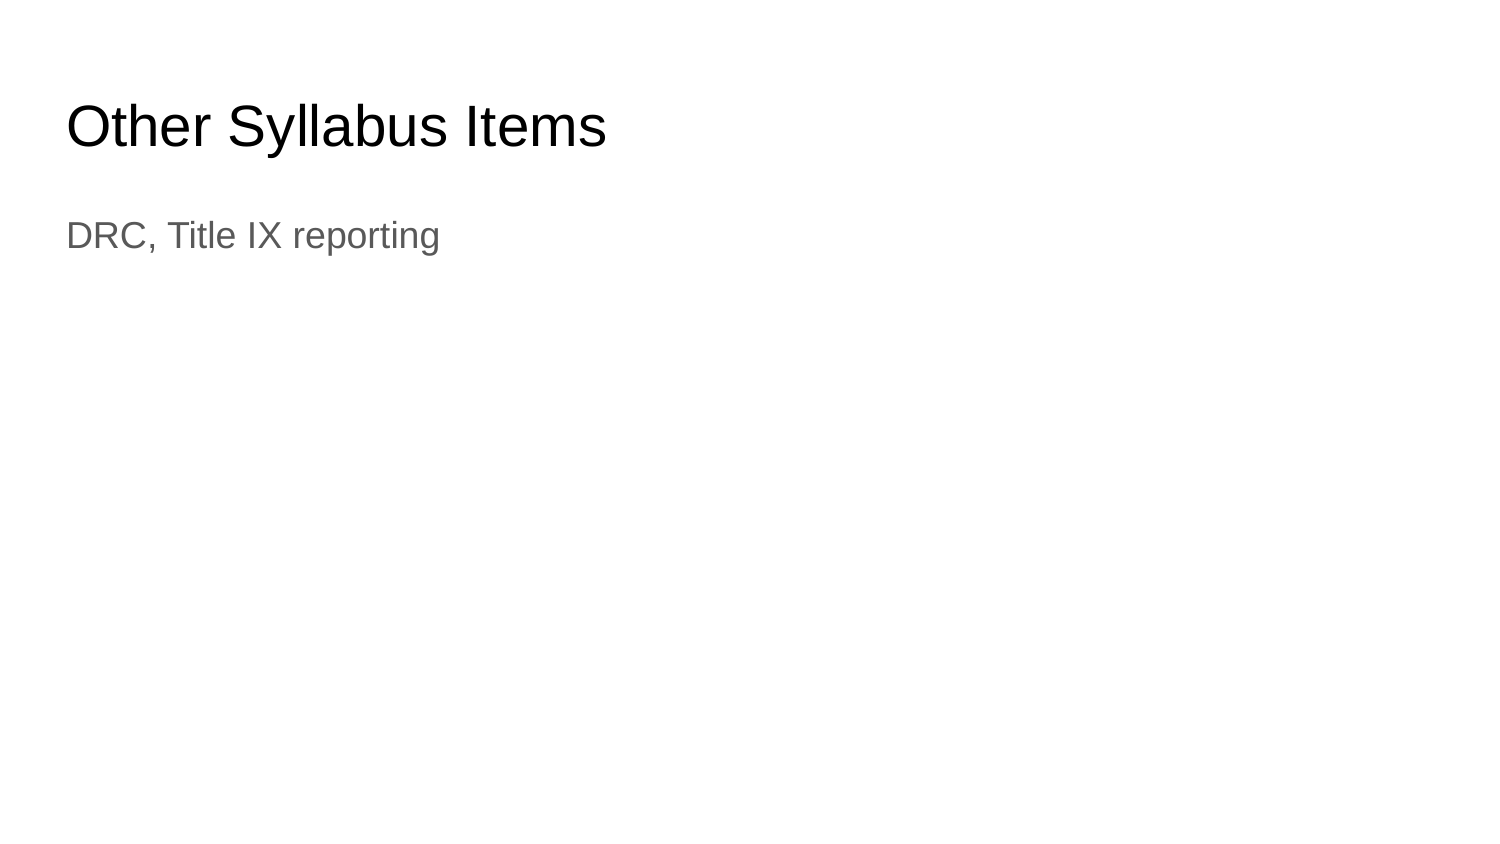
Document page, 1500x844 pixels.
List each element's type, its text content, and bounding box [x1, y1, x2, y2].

title Other Syllabus Items [51, 72, 1449, 167]
list DRC, Title IX reporting [51, 189, 1449, 750]
